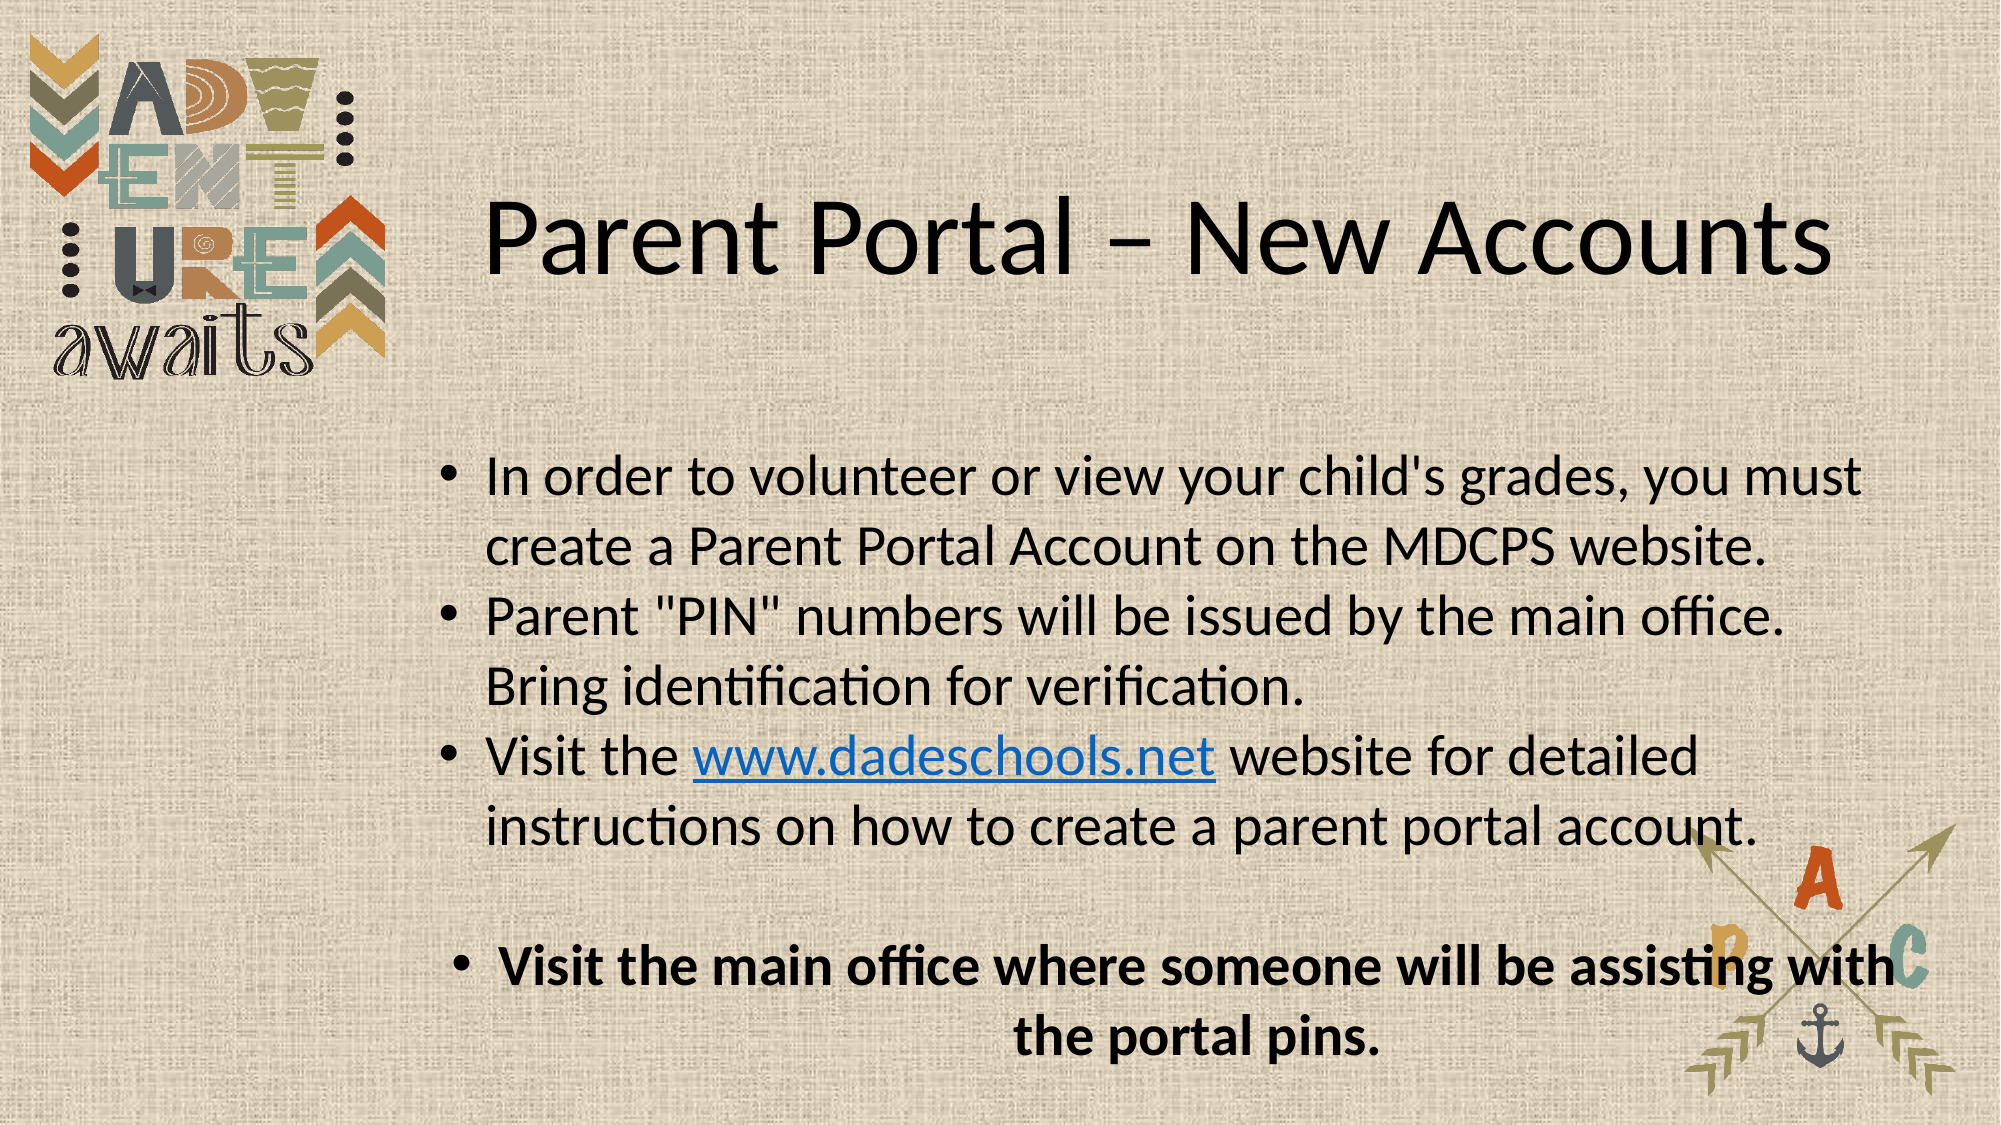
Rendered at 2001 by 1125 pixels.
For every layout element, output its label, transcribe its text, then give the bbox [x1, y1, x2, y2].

picture [0, 0, 2001, 1125]
text_box In order to volunteer or view your child's grades, you must create a Parent Portal Account on the MDCPS website. Parent "PIN" numbers will be issued by the main office. Bring identification for verification. Visit the www.dadeschools.net website for detailed instructions on how to create a parent portal account. Visit the main office where someone will be assisting with the portal pins. [348, 429, 1926, 1125]
text_box Parent Portal – New Accounts [446, 154, 1873, 305]
